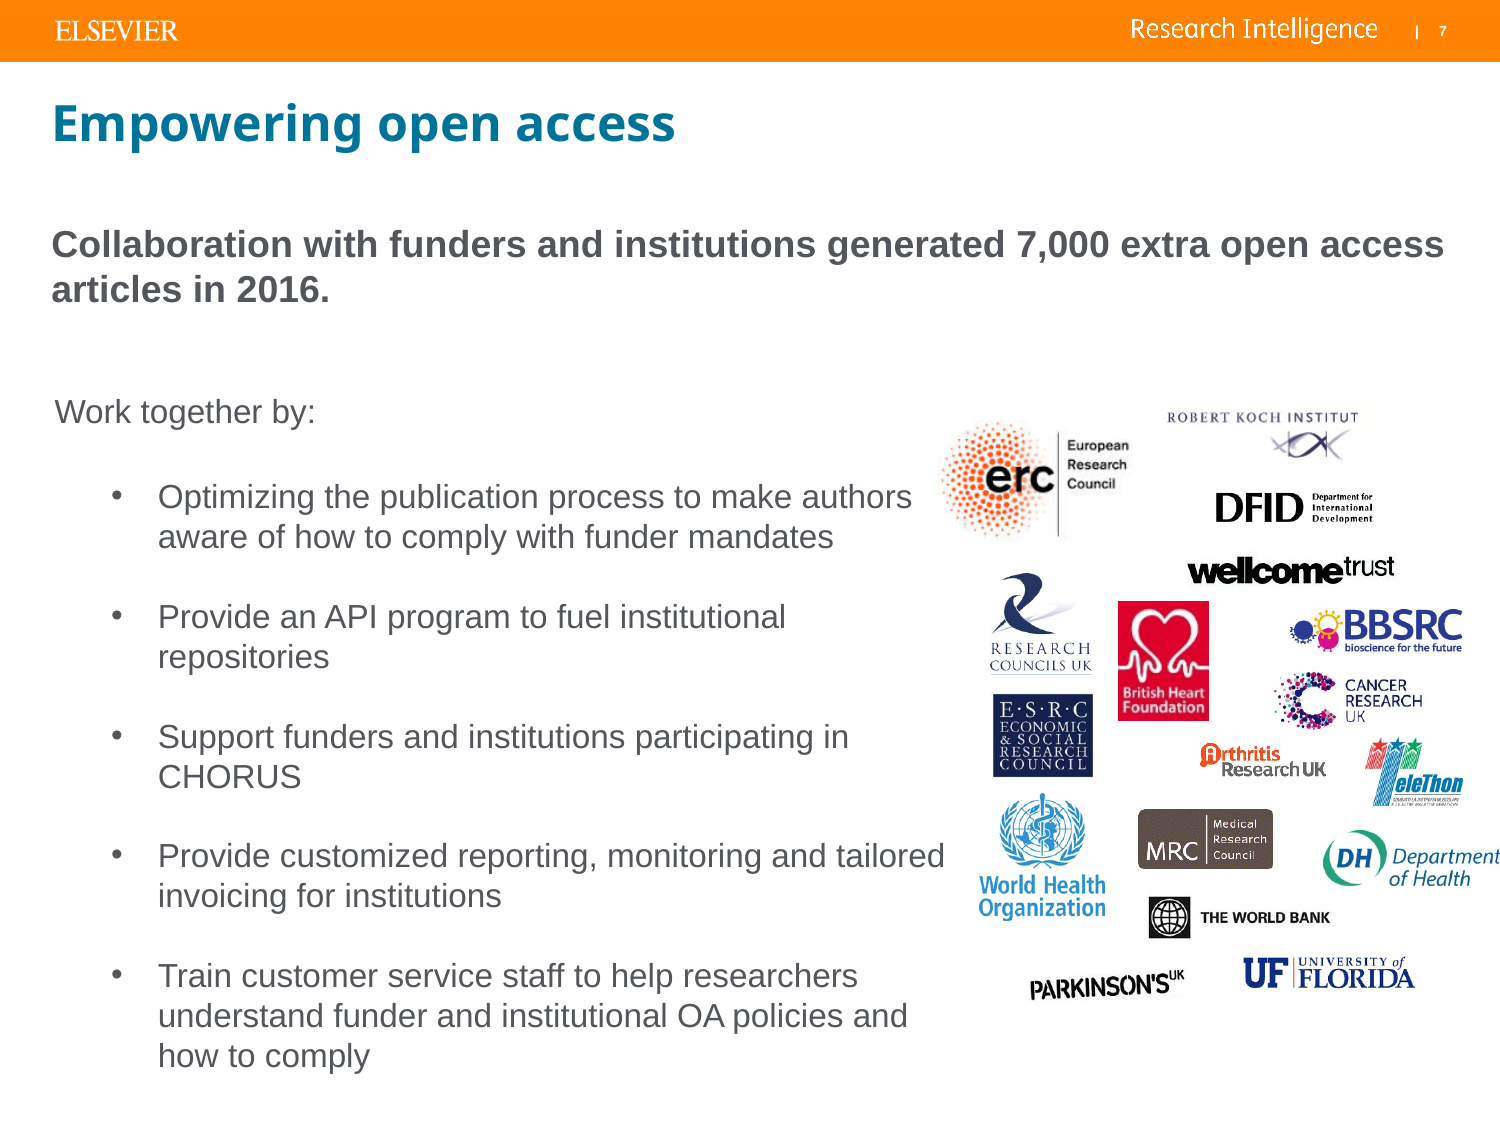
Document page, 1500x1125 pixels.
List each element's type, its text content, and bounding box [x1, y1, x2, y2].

picture [1208, 484, 1383, 530]
picture [928, 387, 1383, 556]
text_box Collaboration with funders and institutions generated 7,000 extra open access articles in 2016. [36, 212, 1475, 318]
picture [990, 573, 1093, 675]
picture [1138, 809, 1273, 869]
picture [979, 793, 1105, 921]
picture [1117, 601, 1210, 721]
title Empowering open access [36, 87, 1388, 157]
picture [990, 692, 1094, 778]
picture [1158, 550, 1422, 587]
picture [1196, 593, 1477, 806]
picture [0, 0, 1500, 62]
picture [1028, 962, 1188, 1003]
picture [1142, 829, 1500, 1003]
text_box Work together by: Optimizing the publication process to make authors aware of how to comply with funder mandates Provide an API program to fuel institutional repositories Support funders and institutions participating in CHORUS Provide customized reporting, monitoring and tailored invoicing for institutions Train customer service staff to help researchers understand funder and institutional OA policies and how to comply [21, 382, 963, 1082]
